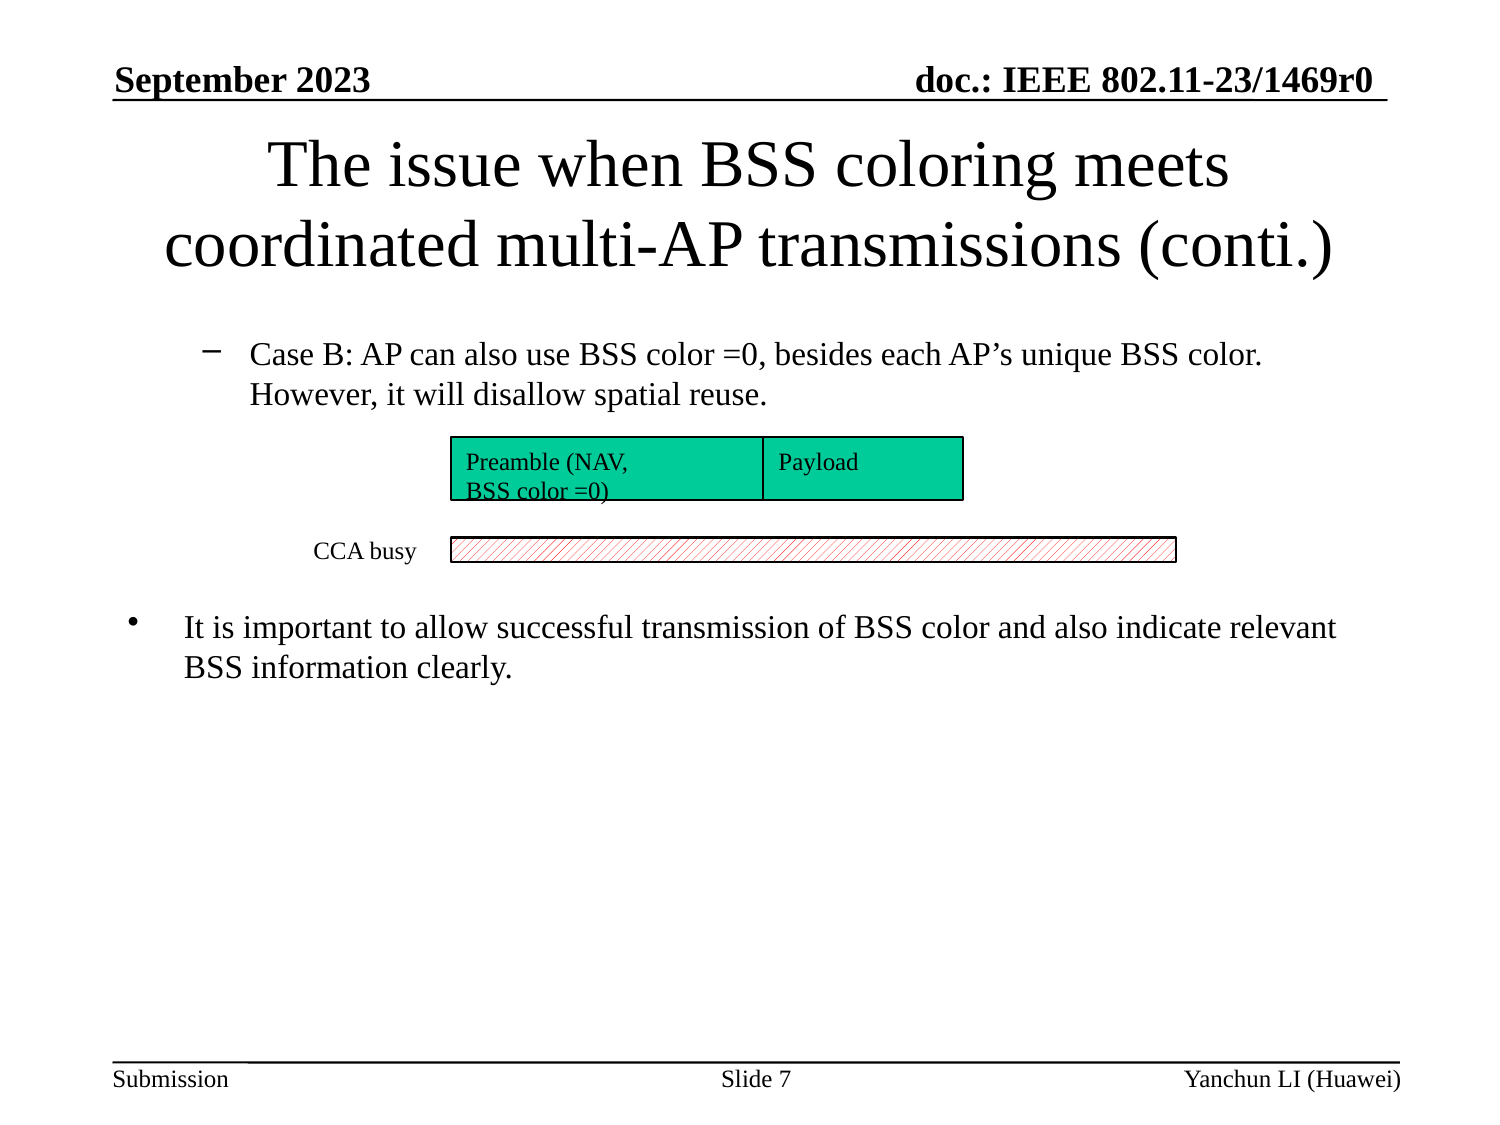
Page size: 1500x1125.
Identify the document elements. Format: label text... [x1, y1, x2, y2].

text_box [450, 537, 1177, 563]
text_box Payload [763, 437, 964, 500]
footer Yanchun LI (Huawei) [1180, 1061, 1402, 1093]
list Case B: AP can also use BSS color =0, besides each AP’s unique BSS color. However, it will disallow spatial reuse. It is important to allow successful transmission of BSS color and also indicate relevant BSS information clearly. [112, 324, 1388, 1001]
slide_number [114, 54, 374, 101]
title The issue when BSS coloring meets coordinated multi-AP transmissions (conti.) [112, 112, 1388, 288]
text_box Preamble (NAV, BSS color =0) [450, 437, 763, 500]
text_box CCA busy [298, 527, 432, 572]
slide_number Slide 7 [712, 1061, 800, 1093]
